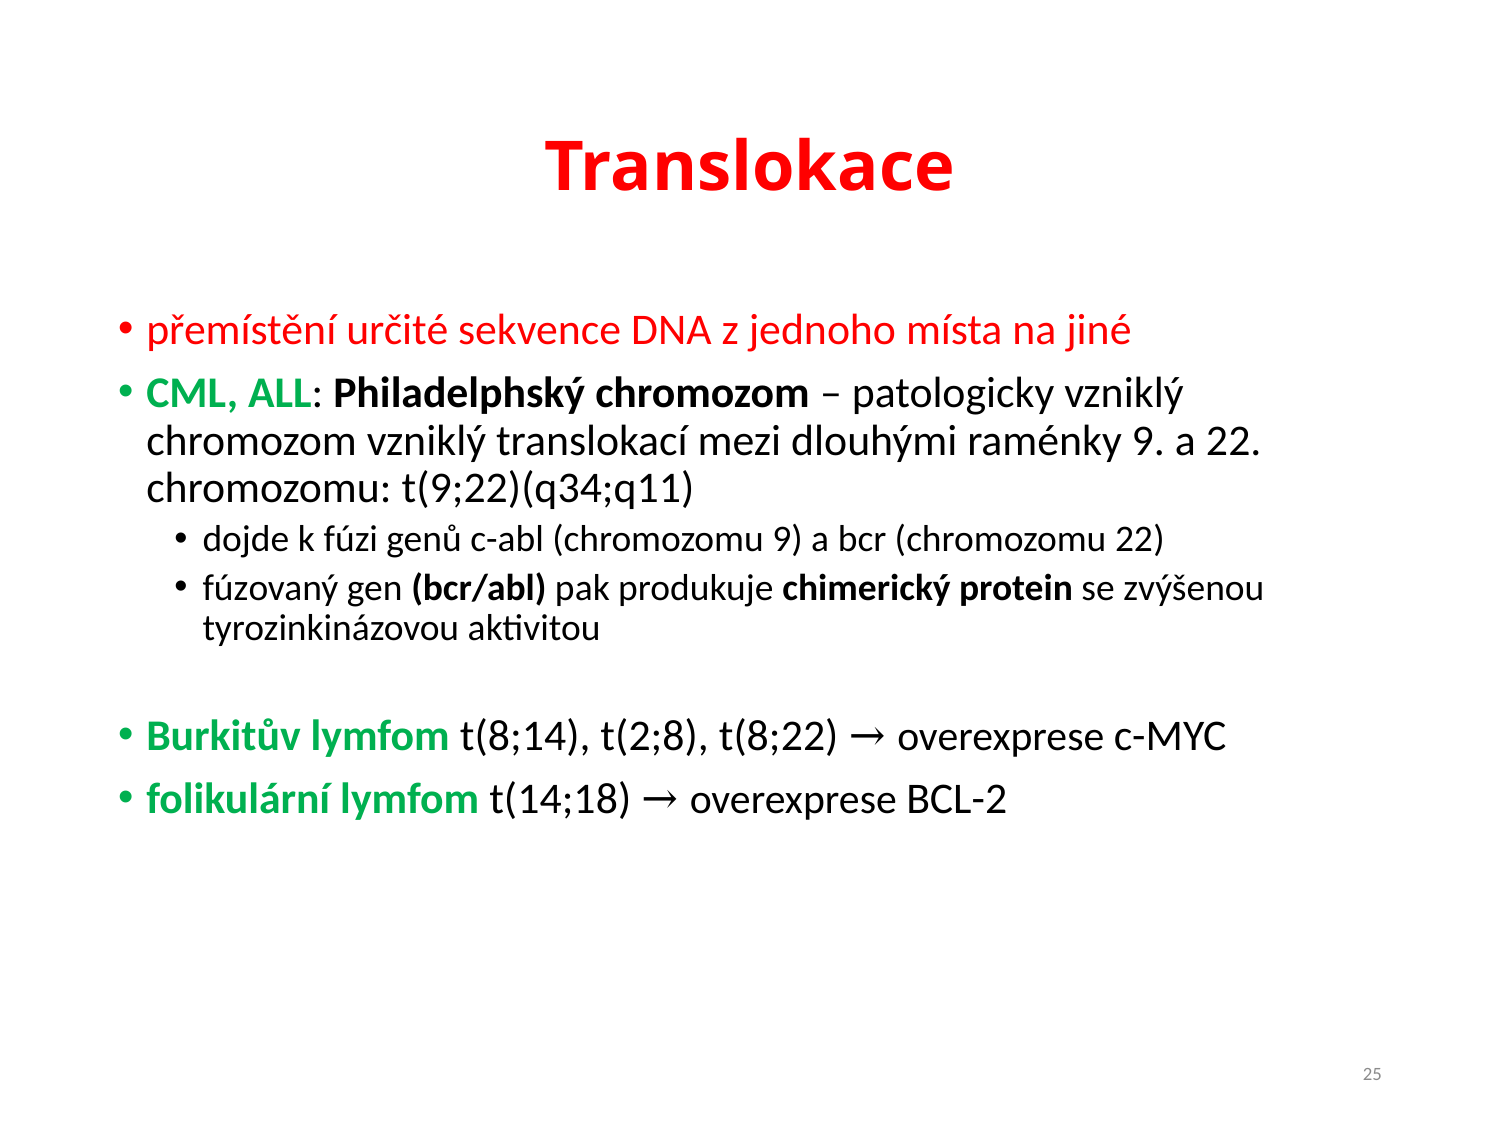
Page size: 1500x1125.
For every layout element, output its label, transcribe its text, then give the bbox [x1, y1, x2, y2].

slide_number 25 [1059, 1042, 1397, 1103]
list přemístění určité sekvence DNA z jednoho místa na jiné CML, ALL: Philadelphský chromozom – patologicky vzniklý chromozom vzniklý translokací mezi dlouhými raménky 9. a 22. chromozomu: t(9;22)(q34;q11) dojde k fúzi genů c-abl (chromozomu 9) a bcr (chromozomu 22) fúzovaný gen (bcr/abl) pak produkuje chimerický protein se zvýšenou tyrozinkinázovou aktivitou Burkitův lymfom t(8;14), t(2;8), t(8;22) → overexprese c-MYC folikulární lymfom t(14;18) → overexprese BCL-2 [103, 299, 1397, 1014]
title Translokace [103, 59, 1397, 278]
